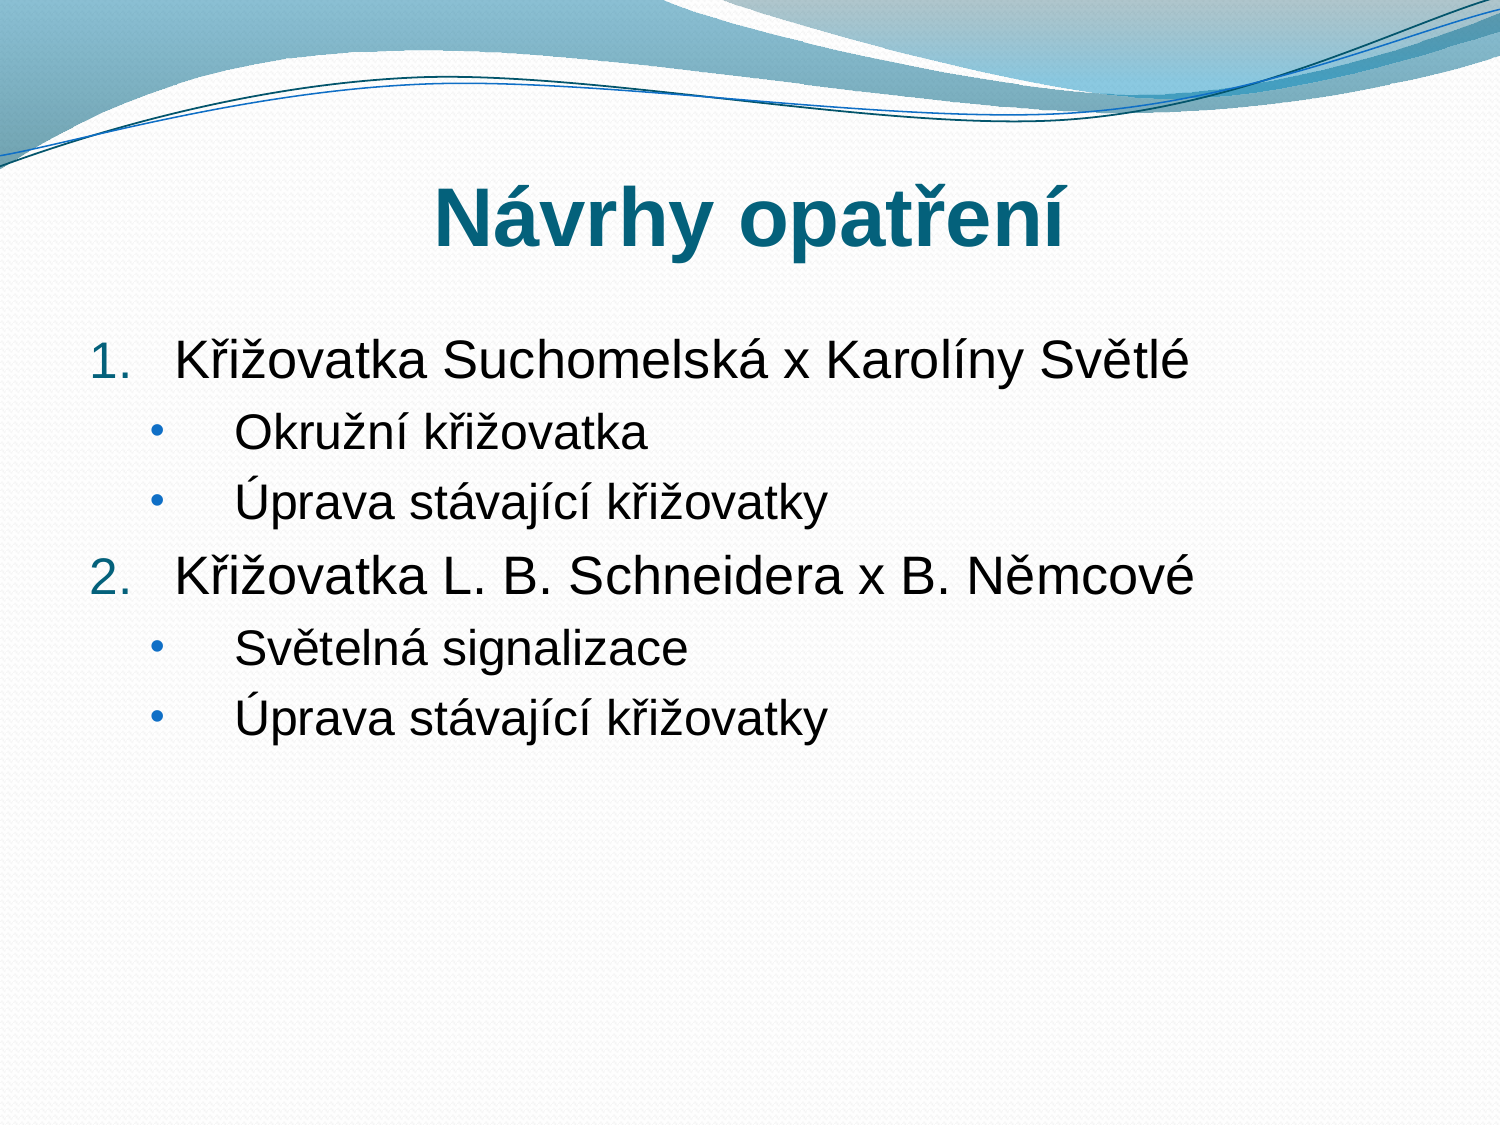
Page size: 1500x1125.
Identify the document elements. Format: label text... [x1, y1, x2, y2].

title Návrhy opatření [75, 115, 1425, 303]
list Křižovatka Suchomelská x Karolíny Světlé Okružní křižovatka Úprava stávající křižovatky Křižovatka L. B. Schneidera x B. Němcové Světelná signalizace Úprava stávající křižovatky [75, 317, 1425, 1038]
